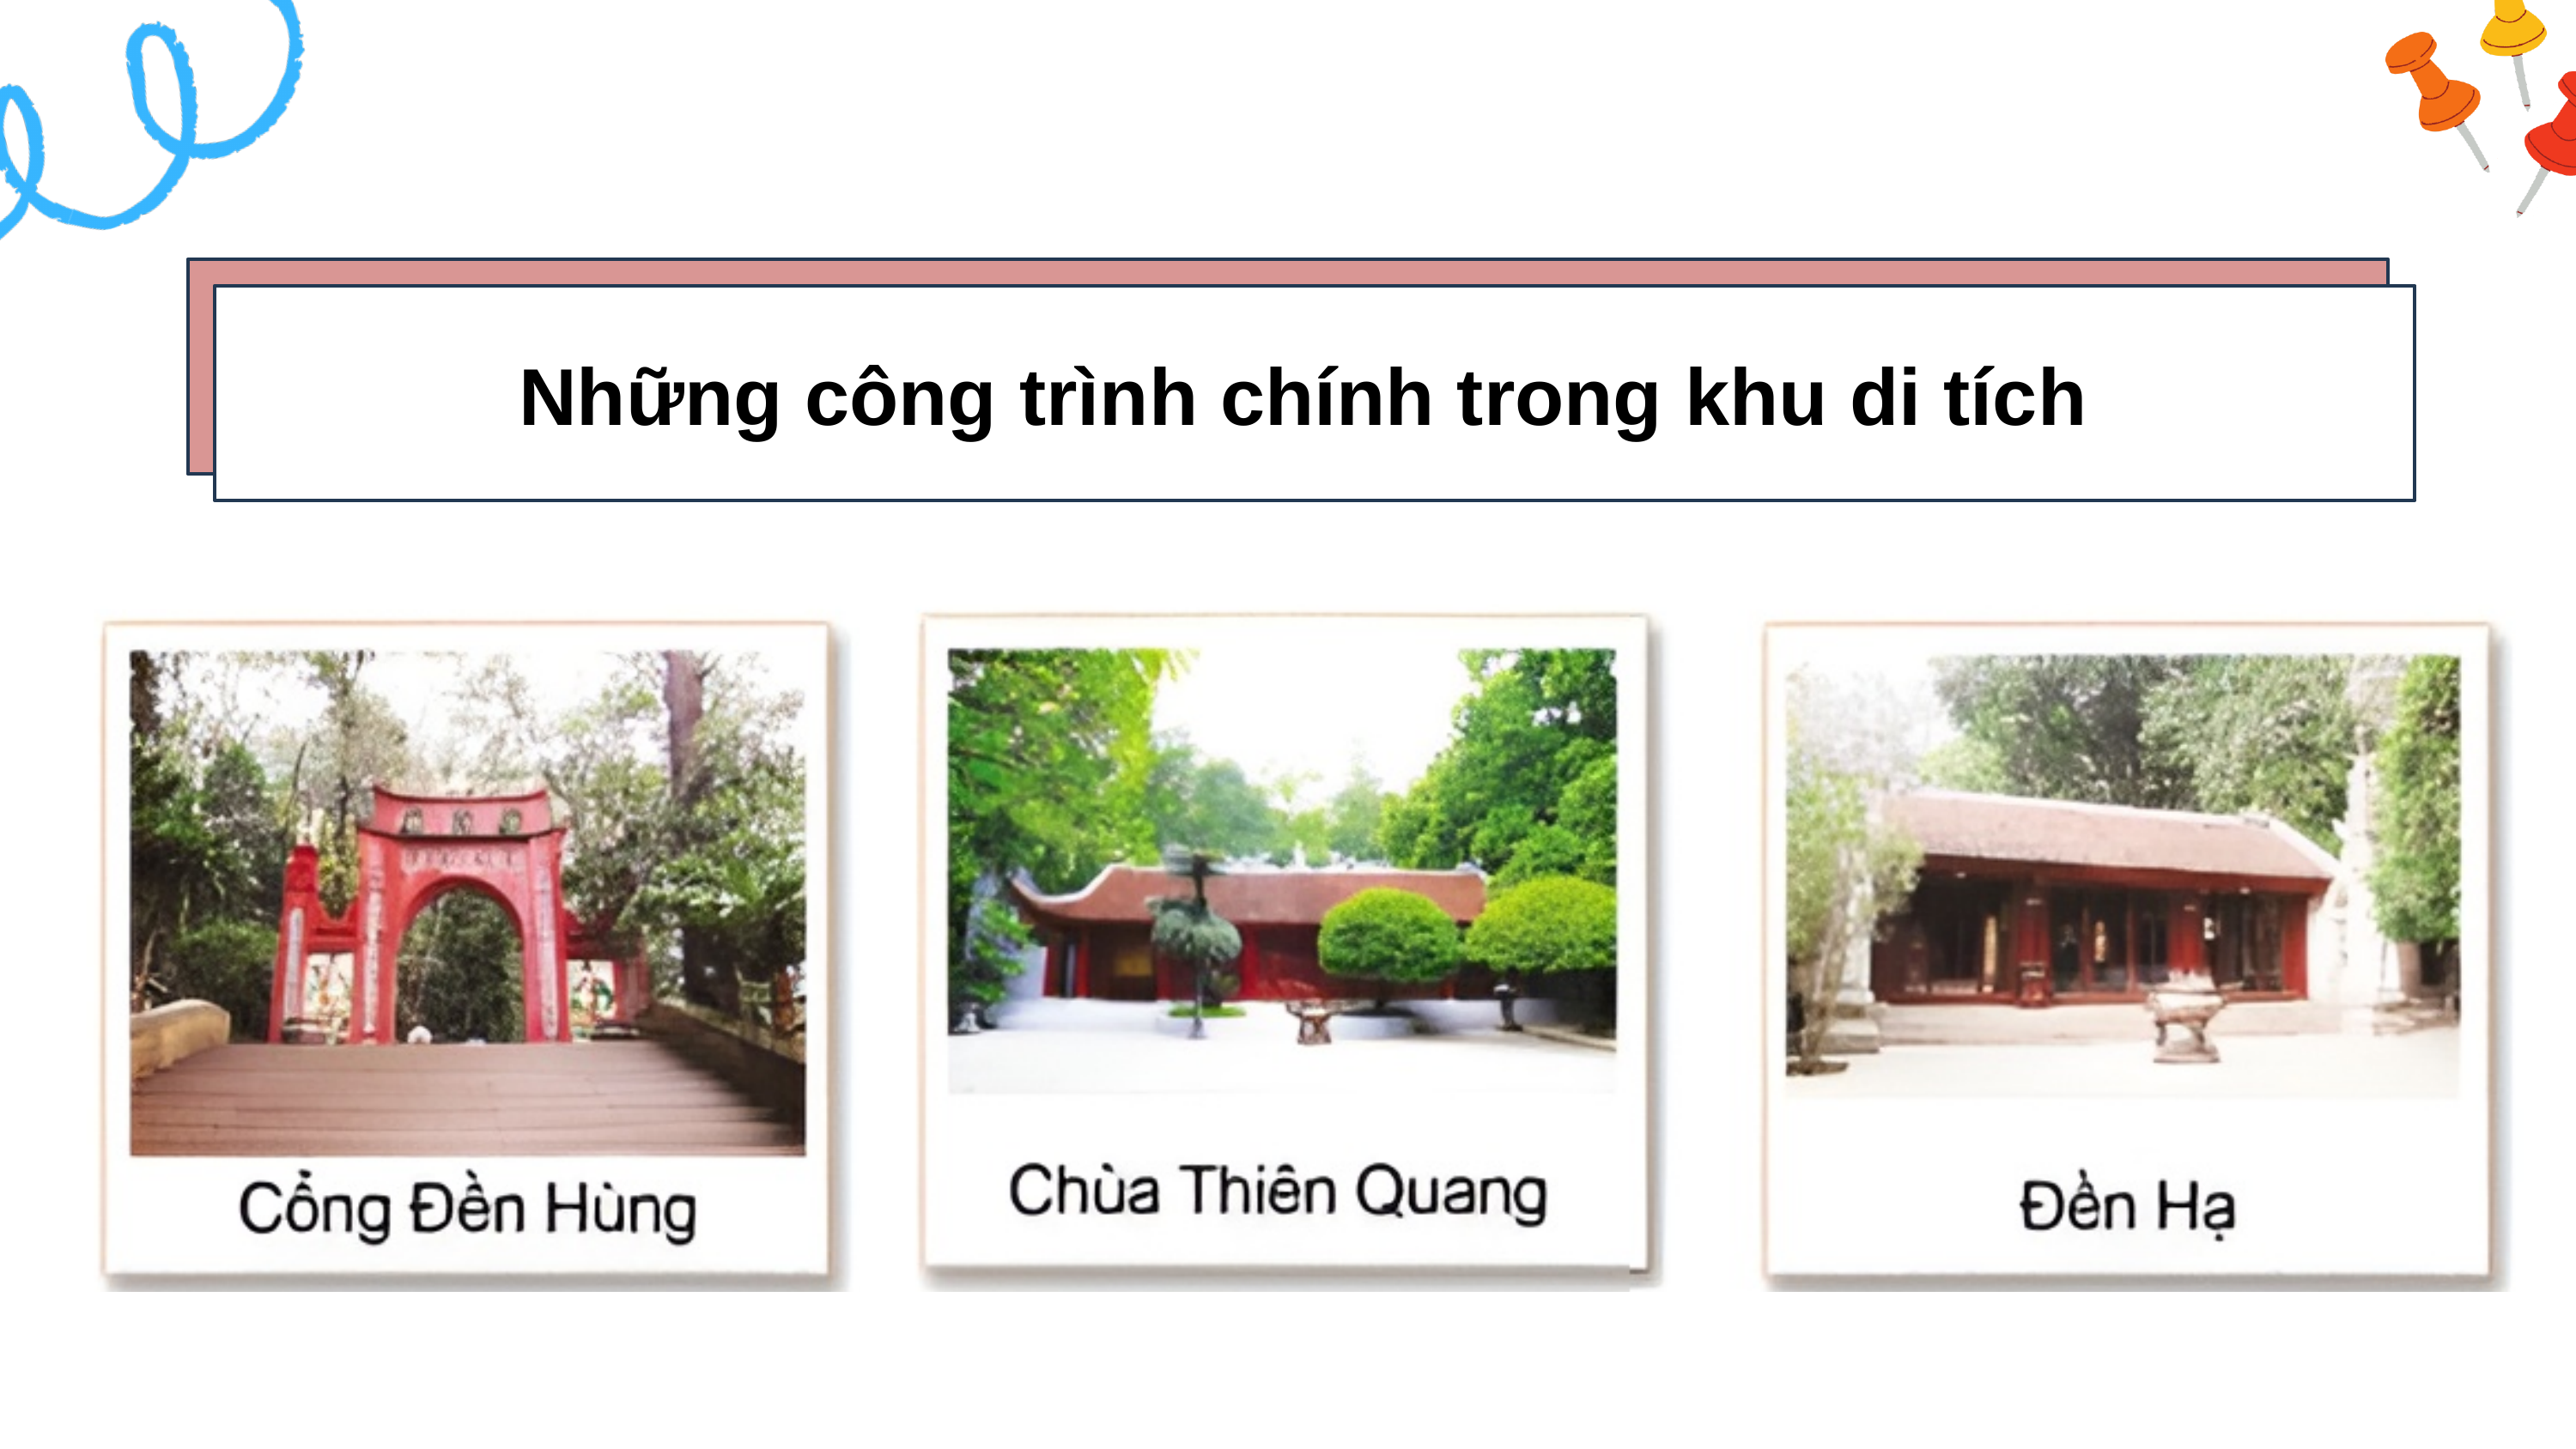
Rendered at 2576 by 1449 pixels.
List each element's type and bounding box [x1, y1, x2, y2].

picture [0, 0, 338, 258]
picture [2383, 0, 2576, 219]
picture [64, 604, 860, 1292]
picture [896, 604, 1692, 1292]
picture [1728, 604, 2524, 1292]
text_box [187, 258, 2415, 501]
